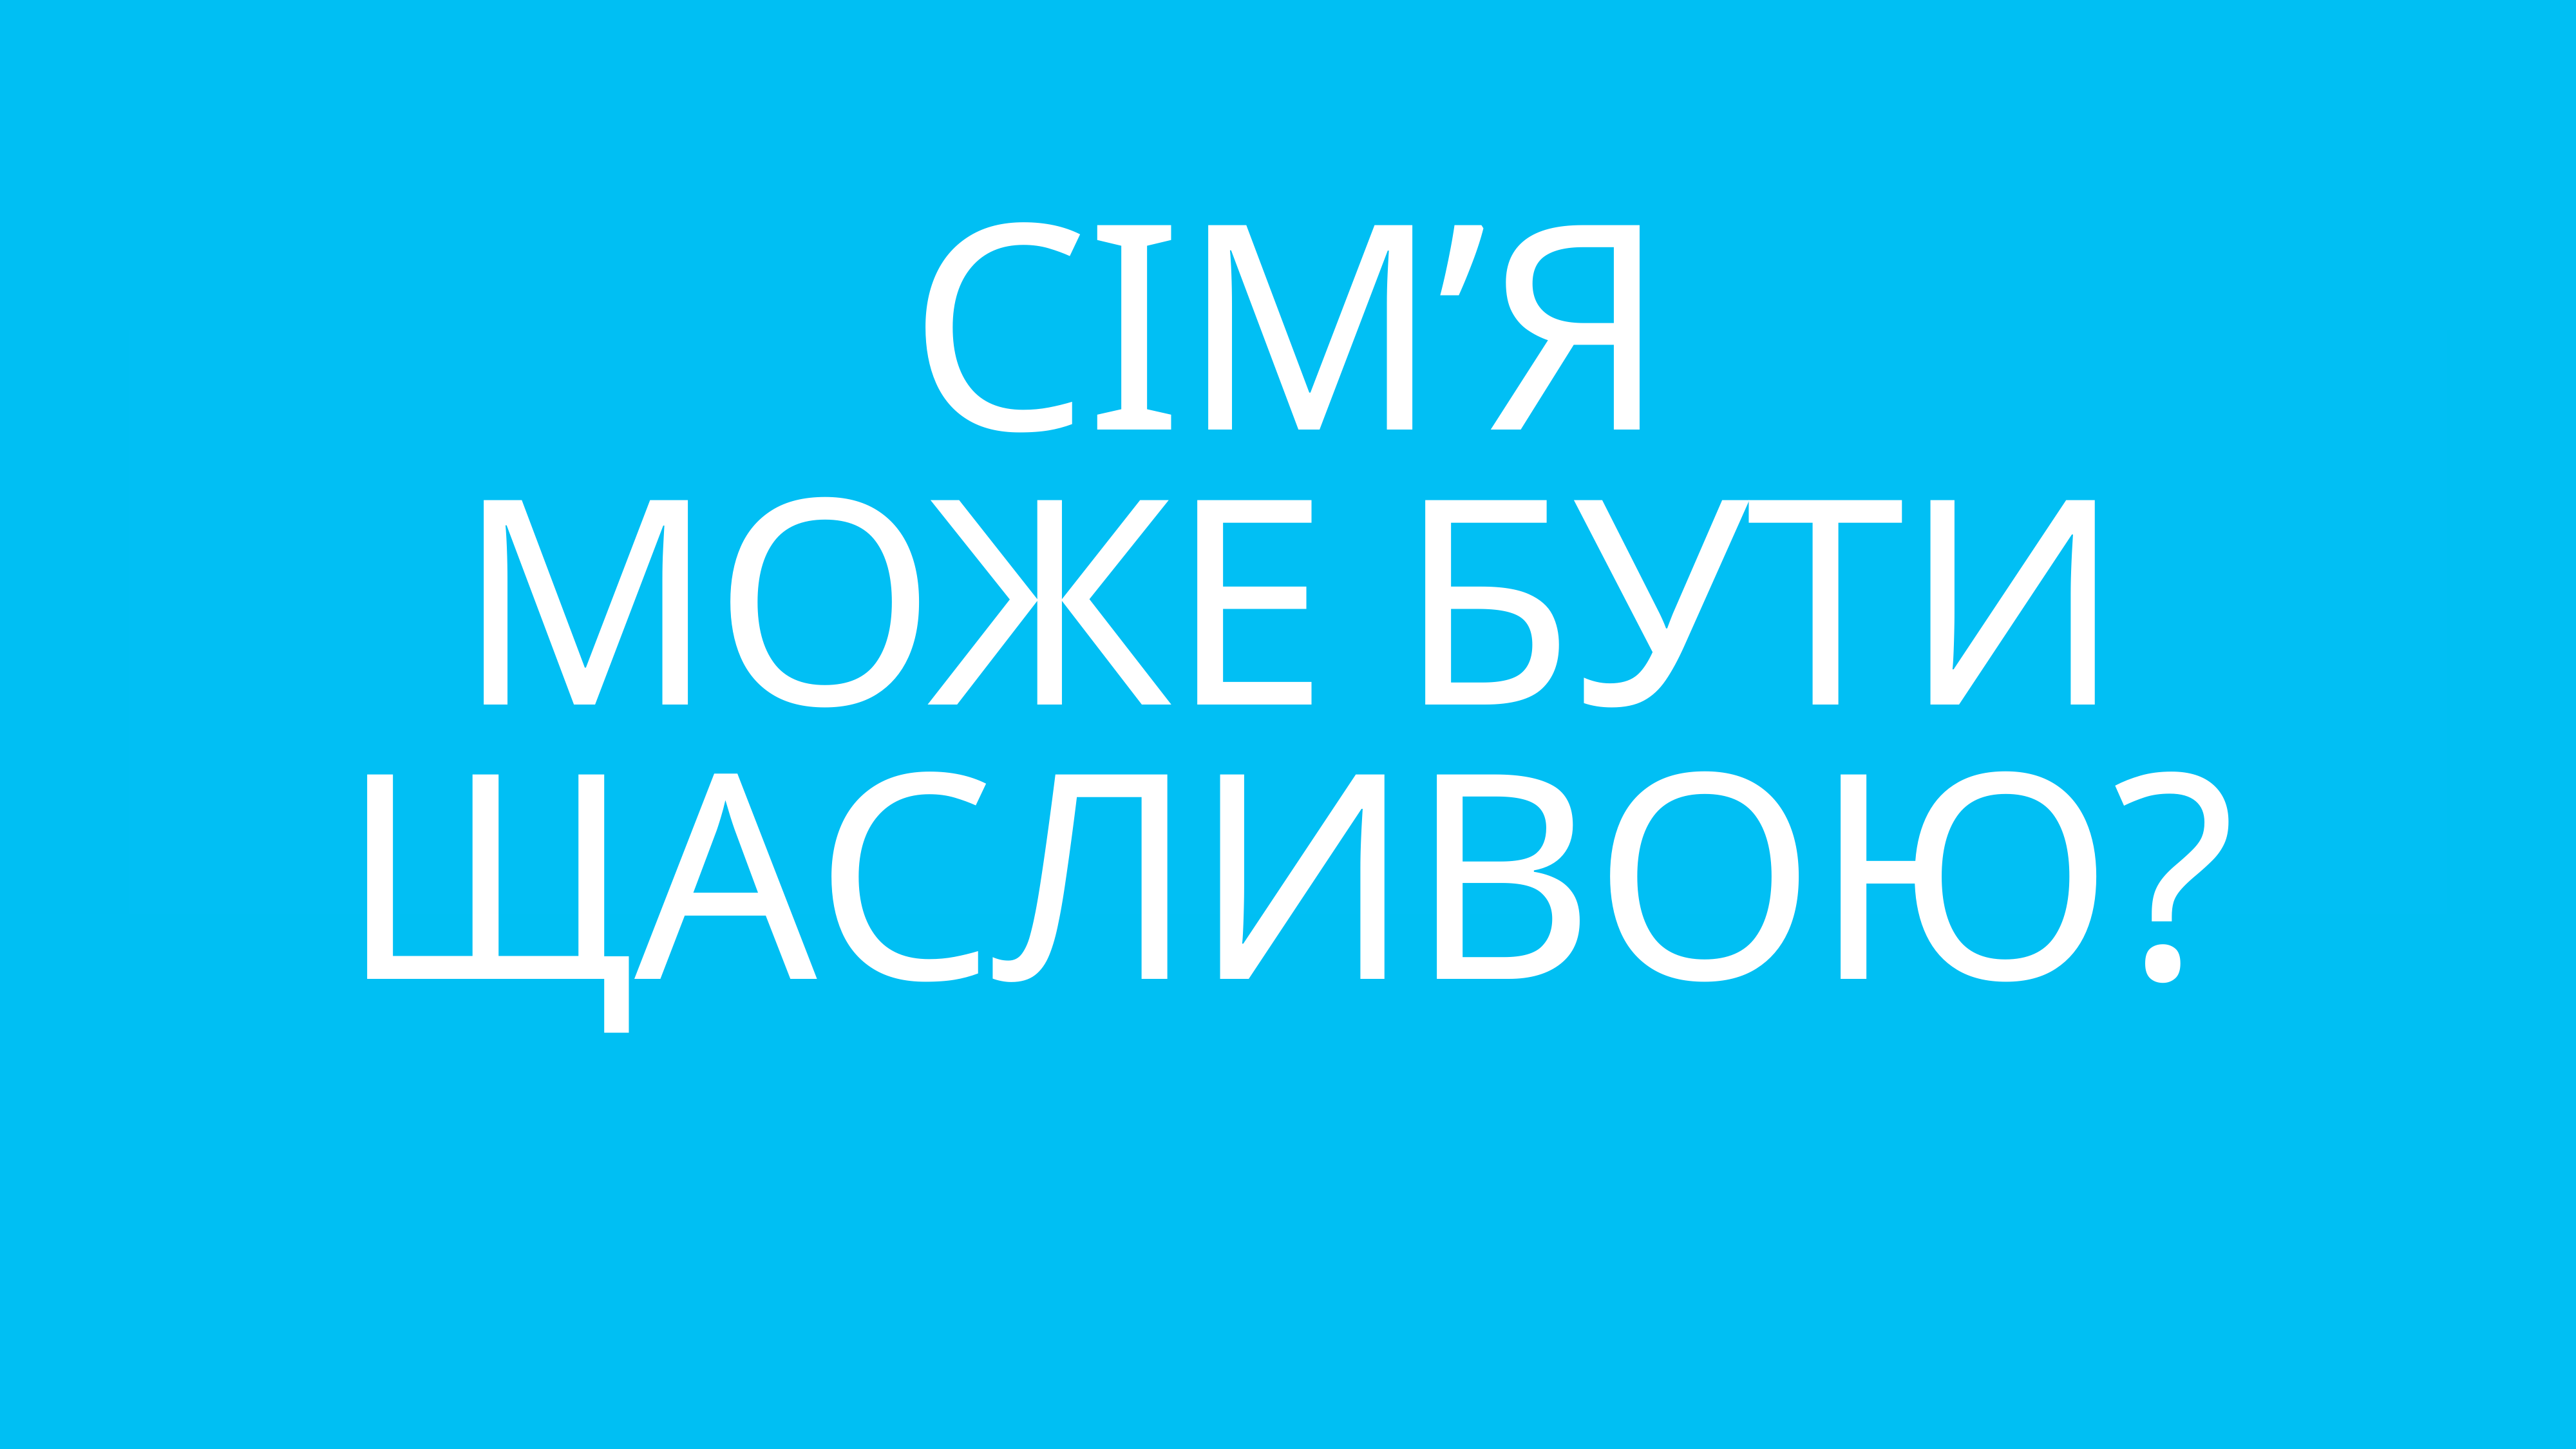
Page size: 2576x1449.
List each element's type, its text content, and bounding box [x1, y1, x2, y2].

picture [1841, 914, 1866, 978]
picture [1361, 914, 1384, 978]
picture [993, 914, 1059, 981]
picture [1615, 914, 1794, 981]
picture [1209, 225, 1285, 330]
picture [926, 223, 1079, 330]
title Сімʼя Може бути щасливою? [128, 330, 2448, 914]
picture [1437, 914, 1579, 978]
picture [1506, 225, 1639, 330]
picture [1097, 225, 1171, 330]
picture [1441, 225, 1482, 295]
picture [837, 914, 978, 981]
picture [2152, 914, 2172, 921]
picture [1335, 225, 1412, 330]
picture [1920, 914, 2091, 981]
picture [368, 914, 629, 1032]
picture [1220, 914, 1291, 978]
picture [2146, 945, 2180, 983]
picture [1142, 914, 1167, 978]
picture [636, 914, 816, 978]
